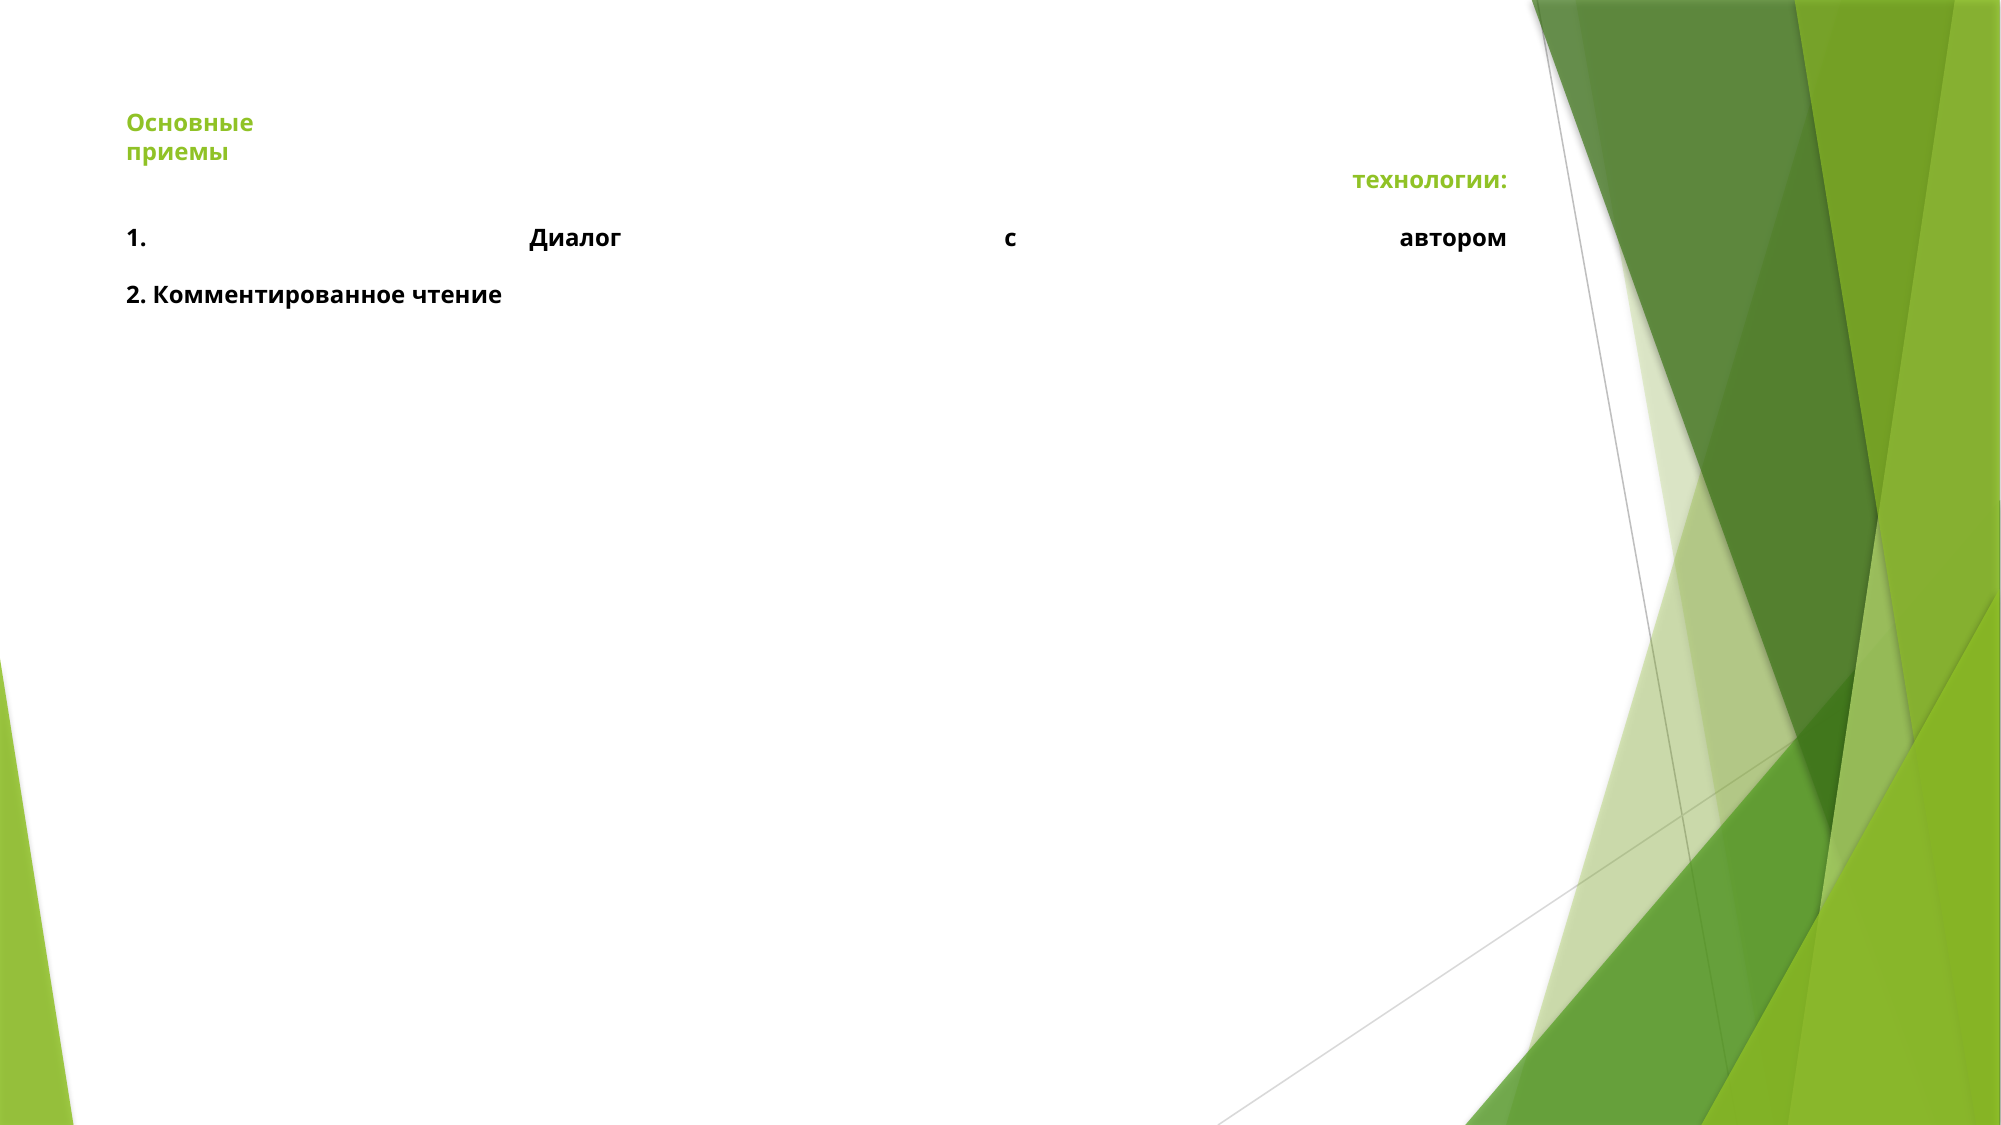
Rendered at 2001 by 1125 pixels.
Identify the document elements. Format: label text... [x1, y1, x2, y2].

title Основные приемы технологии: 1. Диалог с автором 2. Комментированное чтение [111, 99, 1522, 317]
